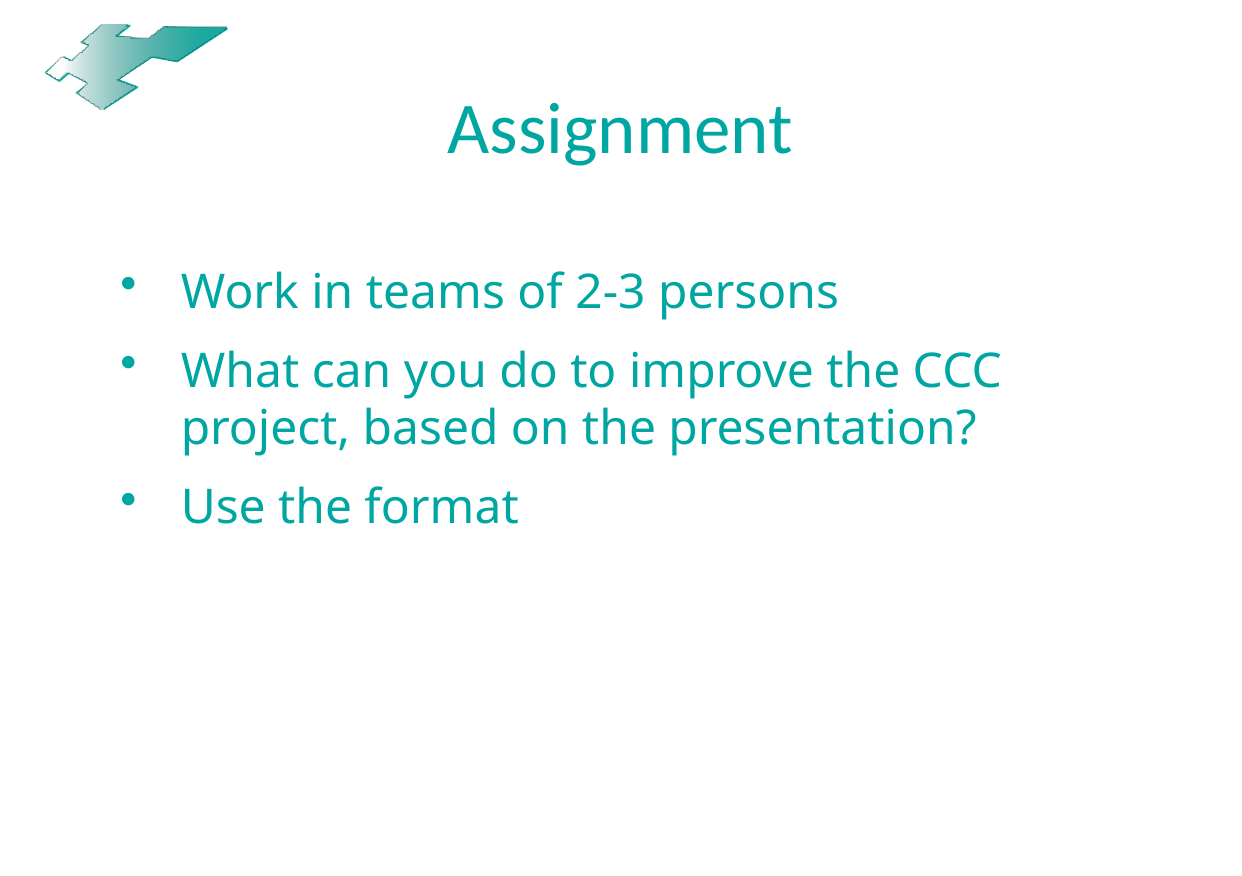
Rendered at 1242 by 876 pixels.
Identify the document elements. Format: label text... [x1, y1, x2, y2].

title Assignment [120, 75, 1120, 155]
list Work in teams of 2-3 persons What can you do to improve the CCC project, based on the presentation? Use the format [108, 174, 1155, 700]
picture [45, 24, 227, 110]
